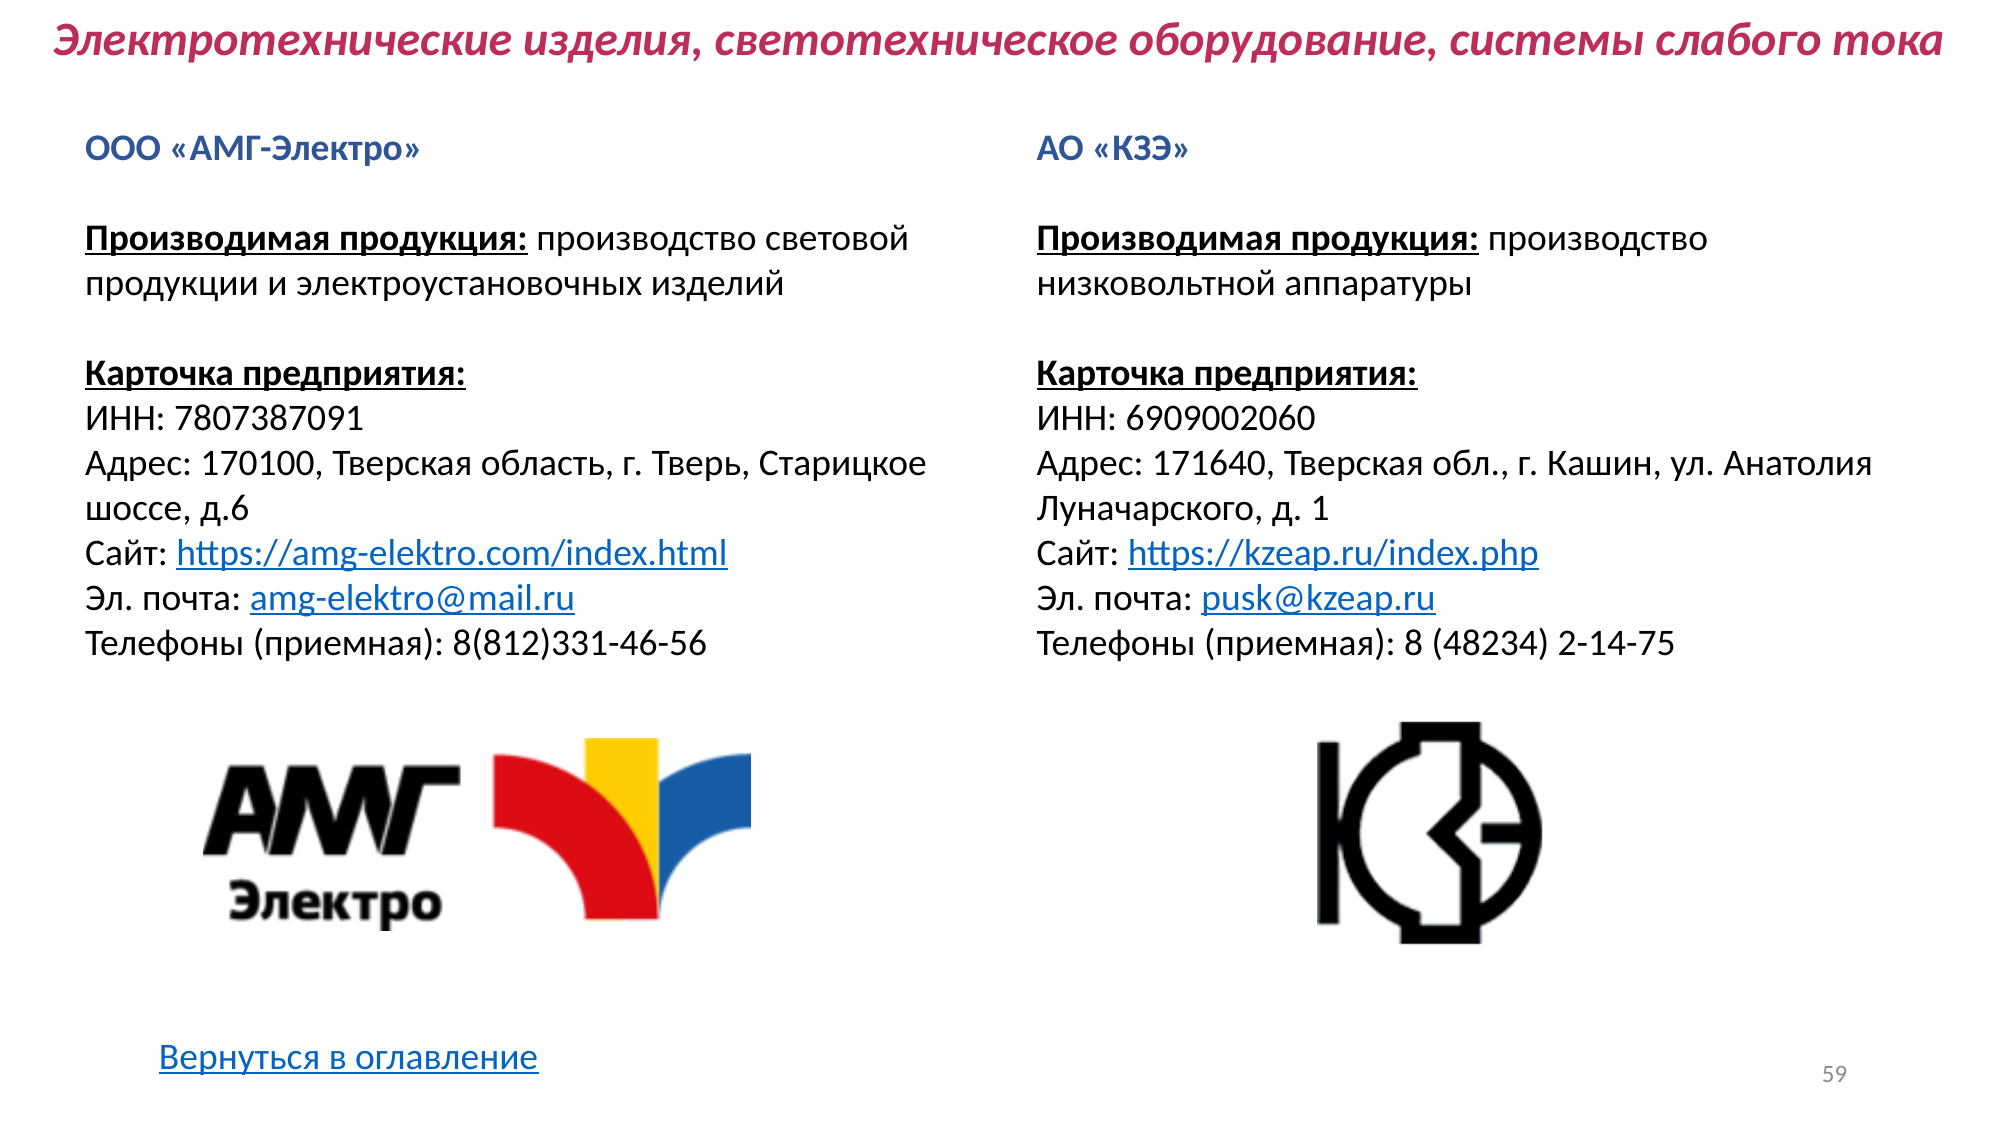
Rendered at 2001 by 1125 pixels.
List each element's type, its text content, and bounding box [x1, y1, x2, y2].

text_box Электротехнические изделия, светотехническое оборудование, системы слабого тока [0, 0, 2000, 73]
picture [1317, 720, 1545, 949]
text_box Вернуться в оглавление [115, 1024, 582, 1085]
text_box АО «КЗЭ» Производимая продукция: производство низковольтной аппаратуры Карточка предприятия: ИНН: 6909002060 Адрес: 171640, Тверская обл., г. Кашин, ул. Анатолия Луначарского, д. 1 Сайт: https://kzeap.ru/index.php Эл. почта: pusk@kzeap.ru Телефоны (приемная): 8 (48234) 2-14-75 [1021, 115, 1930, 982]
slide_number 59 [1412, 1042, 1863, 1103]
picture [203, 738, 751, 931]
text_box ООО «АМГ-Электро» Производимая продукция: производство световой продукции и электроустановочных изделий Карточка предприятия: ИНН: 7807387091 Адрес: 170100, Тверская область, г. Тверь, Старицкое шоссе, д.6 Сайт: https://amg-elektro.com/index.html Эл. почта: amg-elektro@mail.ru Телефоны (приемная): 8(812)331-46-56 [70, 115, 979, 982]
